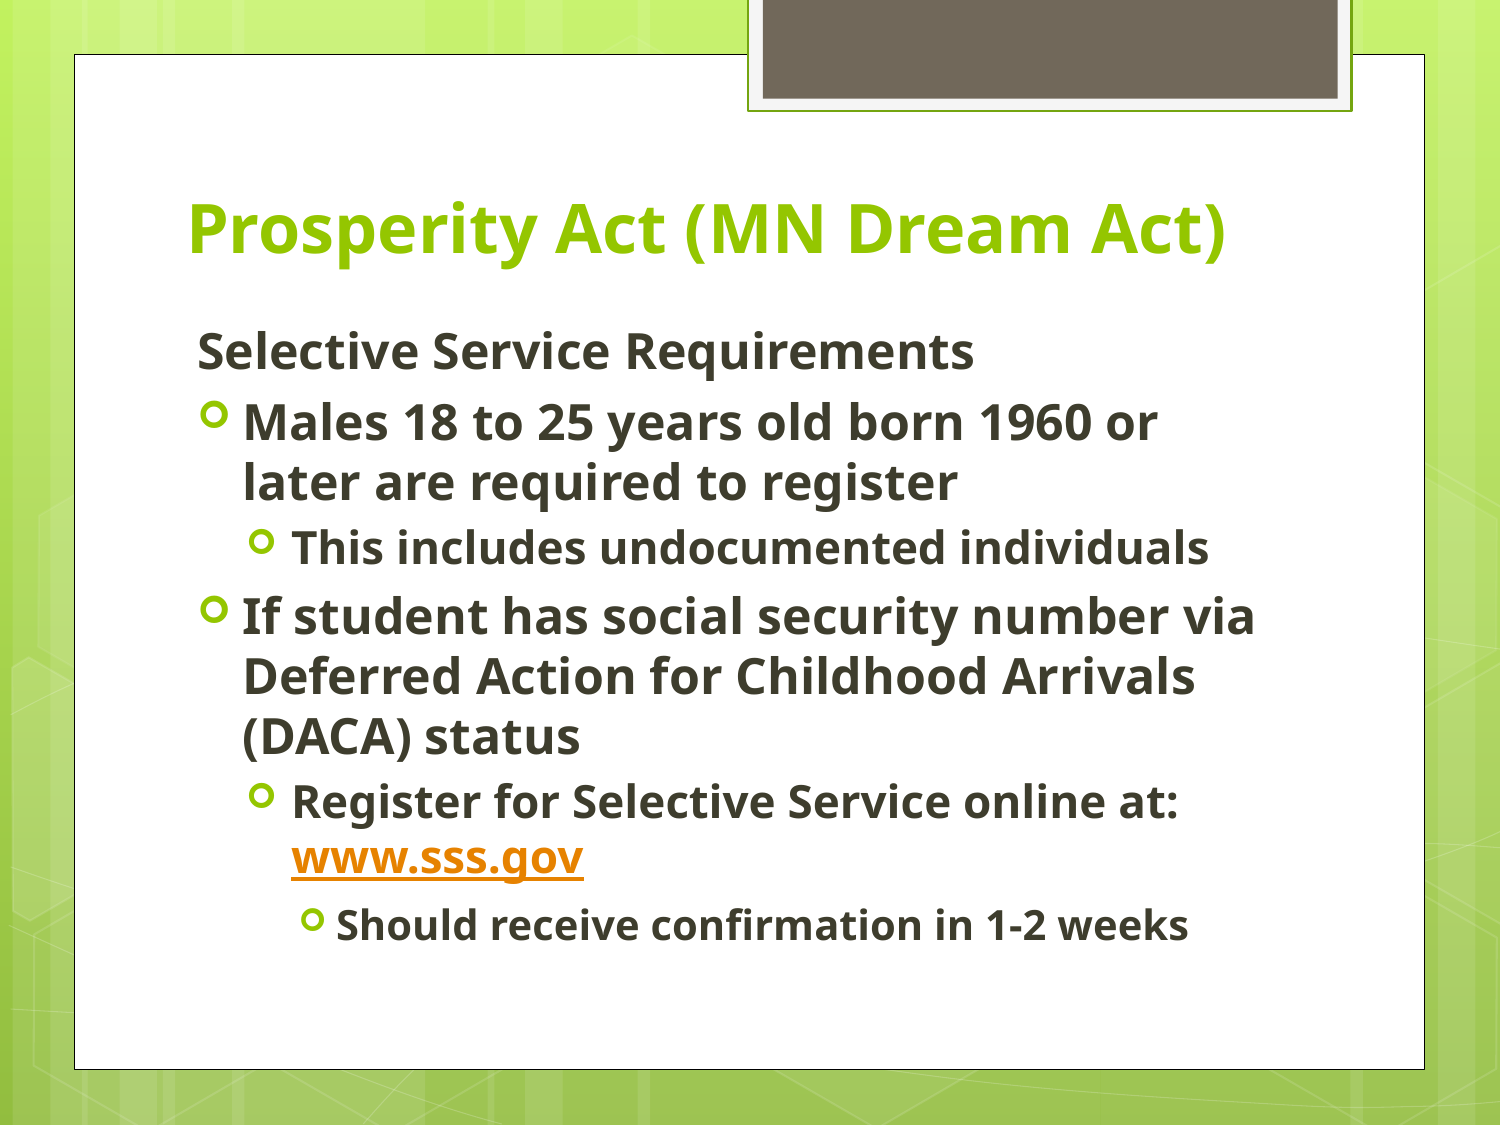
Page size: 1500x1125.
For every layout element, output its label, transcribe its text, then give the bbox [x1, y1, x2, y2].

title Prosperity Act (MN Dream Act) [171, 125, 1324, 275]
list Selective Service Requirements Males 18 to 25 years old born 1960 or later are required to register This includes undocumented individuals If student has social security number via Deferred Action for Childhood Arrivals (DACA) status Register for Selective Service online at: www.sss.gov Should receive confirmation in 1-2 weeks [171, 312, 1283, 957]
